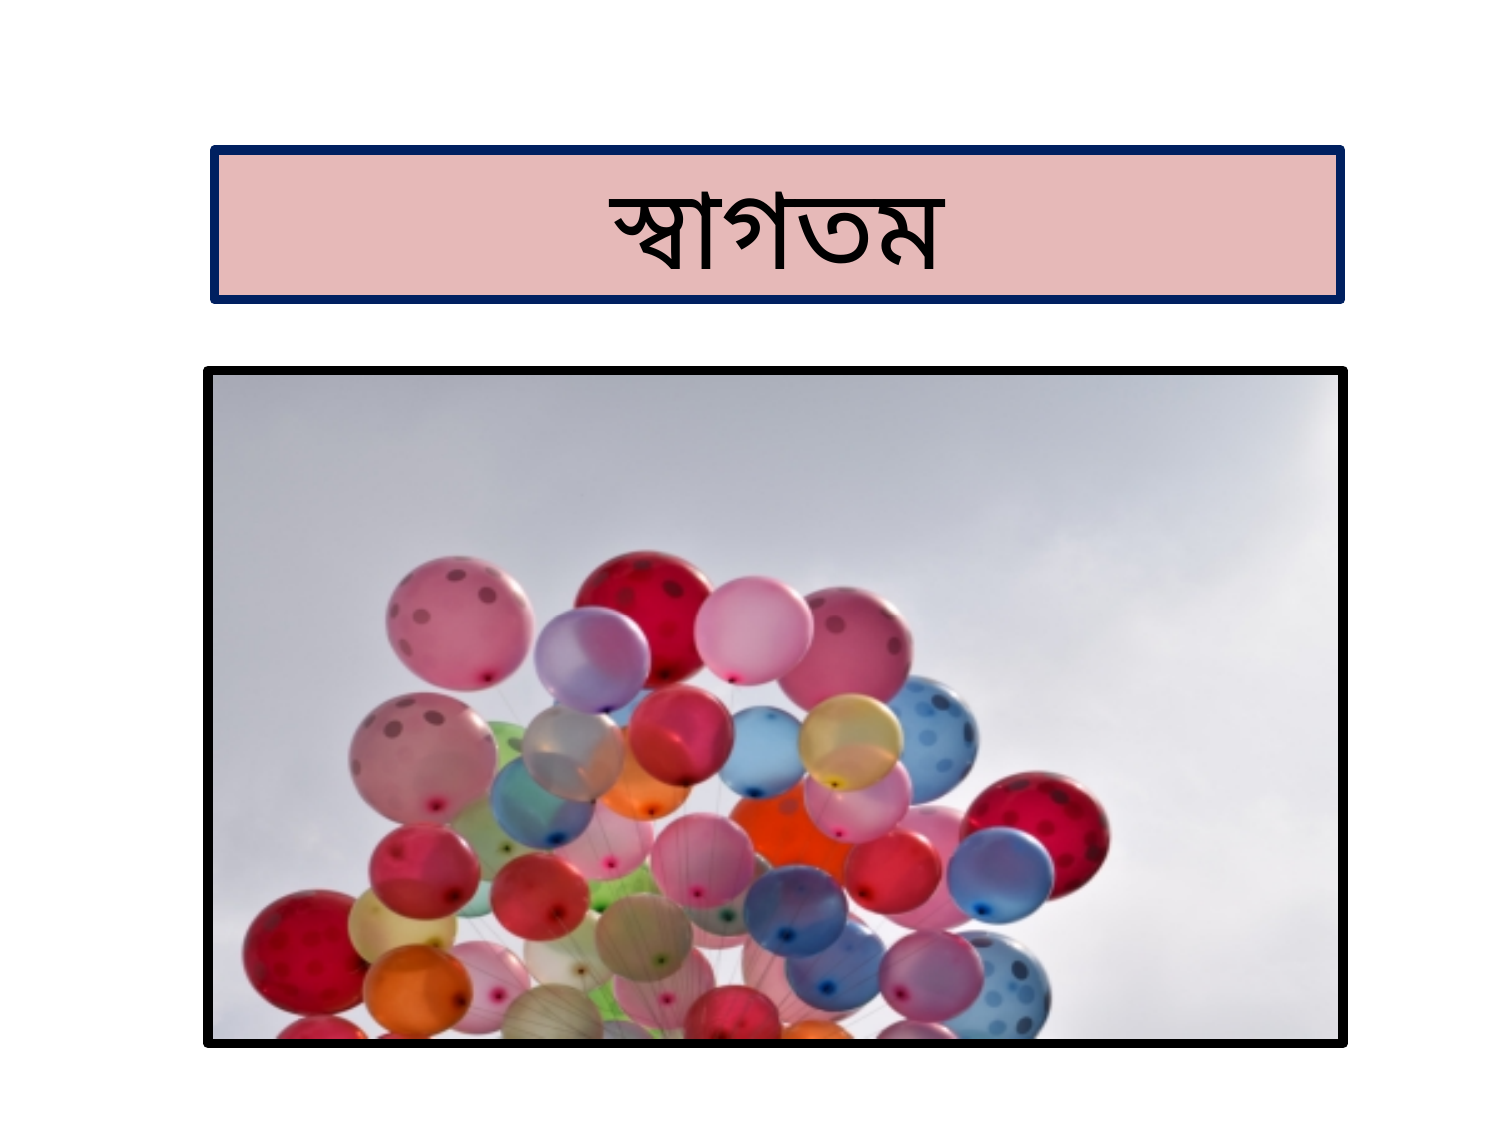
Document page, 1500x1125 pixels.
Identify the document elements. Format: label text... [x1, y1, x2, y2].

text_box স্বাগতম [214, 149, 1341, 300]
picture [212, 374, 1339, 1040]
